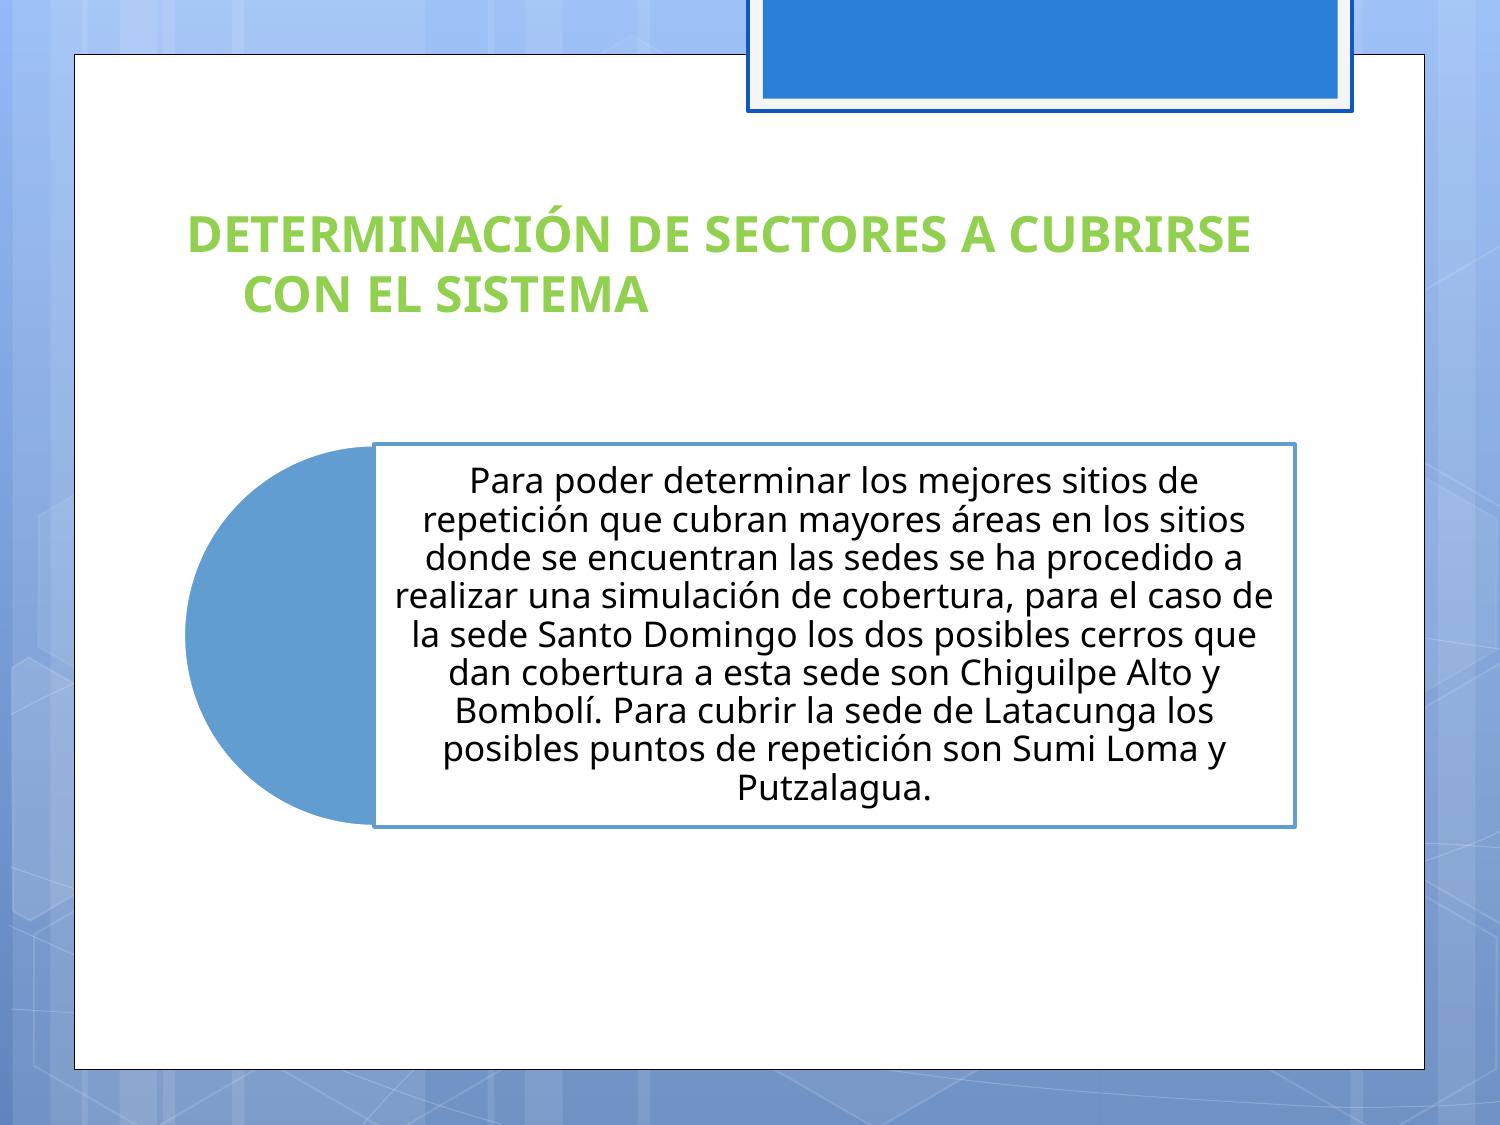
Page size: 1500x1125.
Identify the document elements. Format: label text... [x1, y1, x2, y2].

title DETERMINACIÓN DE SECTORES A CUBRIRSE CON EL SISTEMA [170, 168, 1324, 357]
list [182, 444, 1295, 828]
